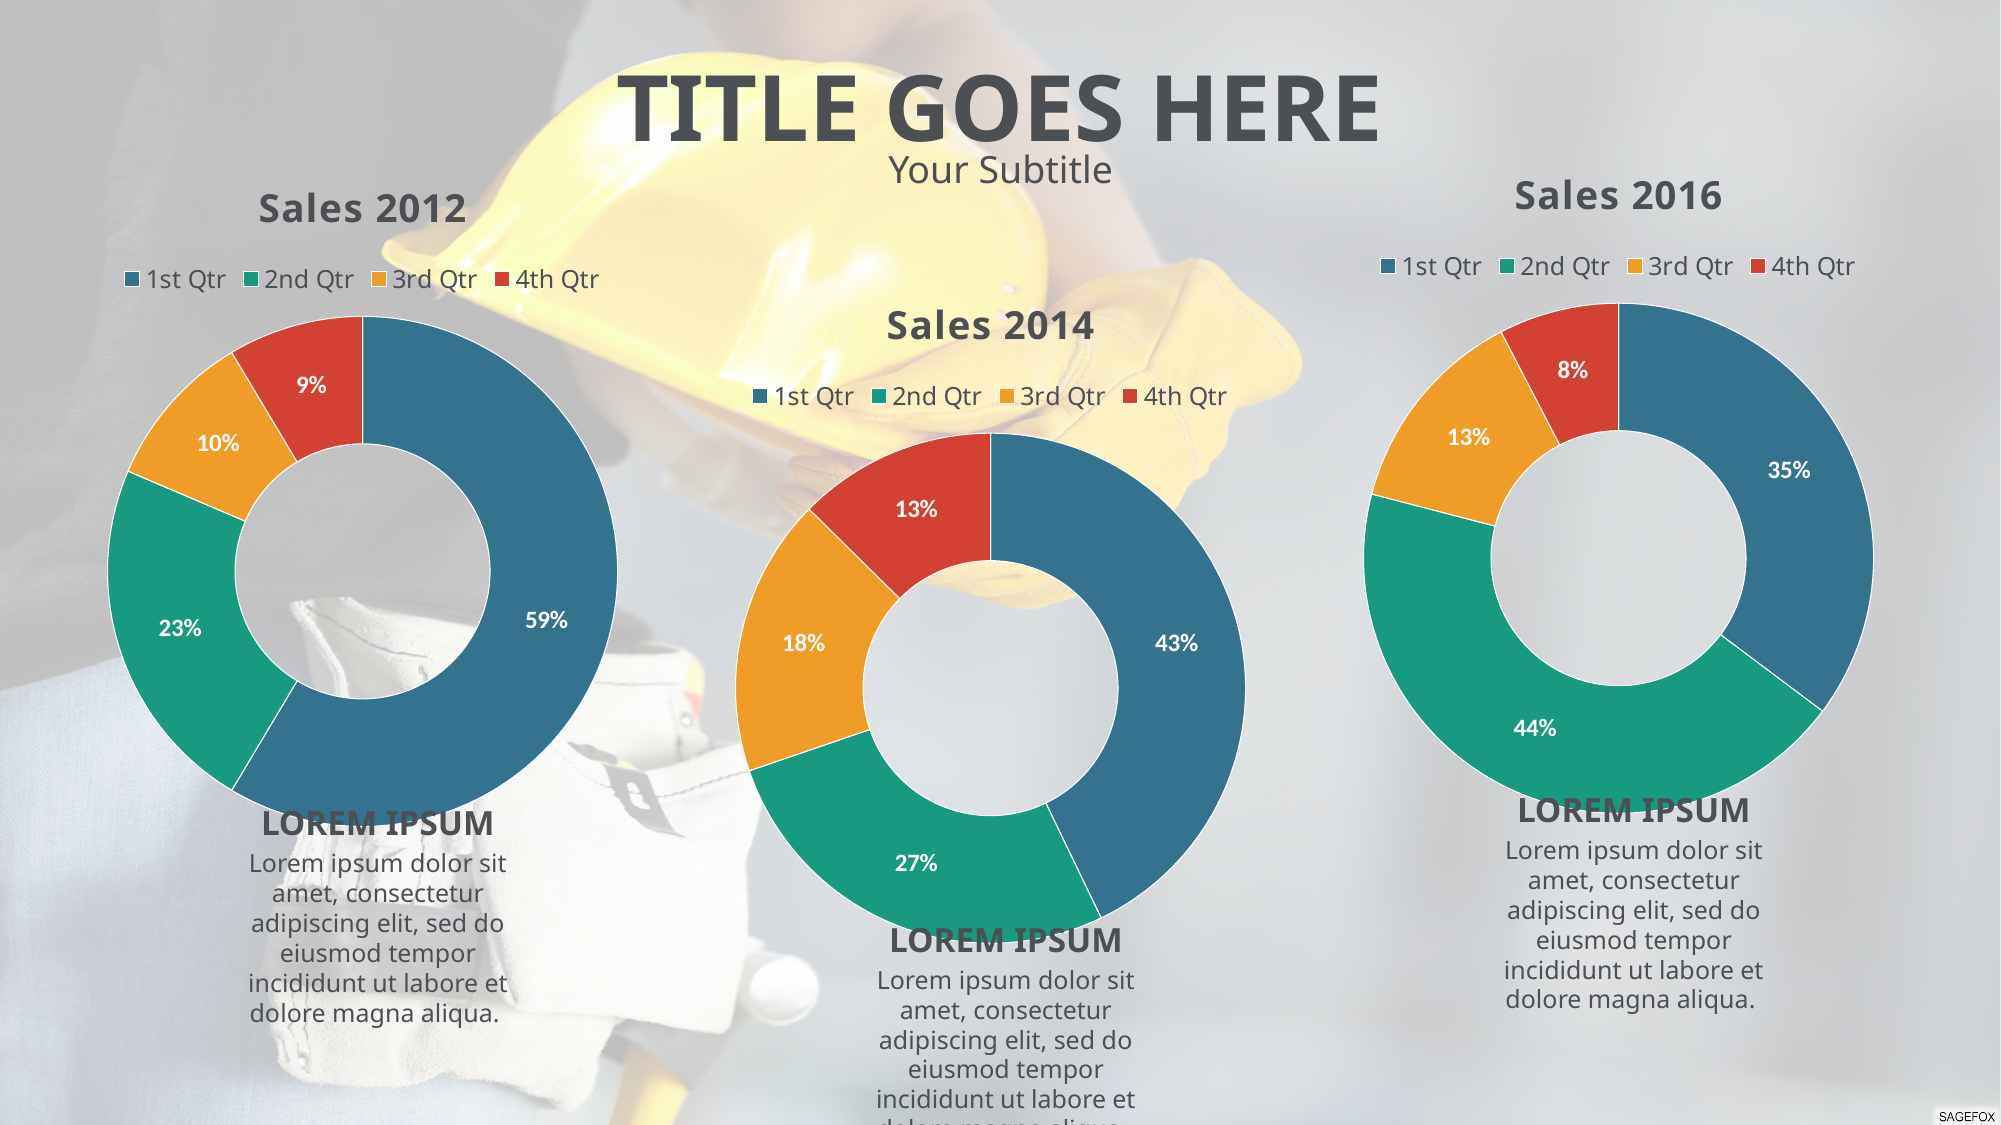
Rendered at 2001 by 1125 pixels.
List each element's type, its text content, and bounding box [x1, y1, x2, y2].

chart [691, 263, 1290, 958]
text_box LOREM IPSUM Lorem ipsum dolor sit amet, consectetur adipiscing elit, sed do eiusmod tempor incididunt ut labore et dolore magna aliqua. [207, 841, 549, 1035]
picture [1936, 1111, 1997, 1125]
text_box LOREM IPSUM Lorem ipsum dolor sit amet, consectetur adipiscing elit, sed do eiusmod tempor incididunt ut labore et dolore magna aliqua. [1463, 828, 1805, 1022]
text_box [548, 42, 1452, 199]
text_box LOREM IPSUM Lorem ipsum dolor sit amet, consectetur adipiscing elit, sed do eiusmod tempor incididunt ut labore et dolore magna aliqua. [835, 958, 1177, 1125]
chart [1319, 133, 1918, 828]
chart [63, 147, 662, 841]
